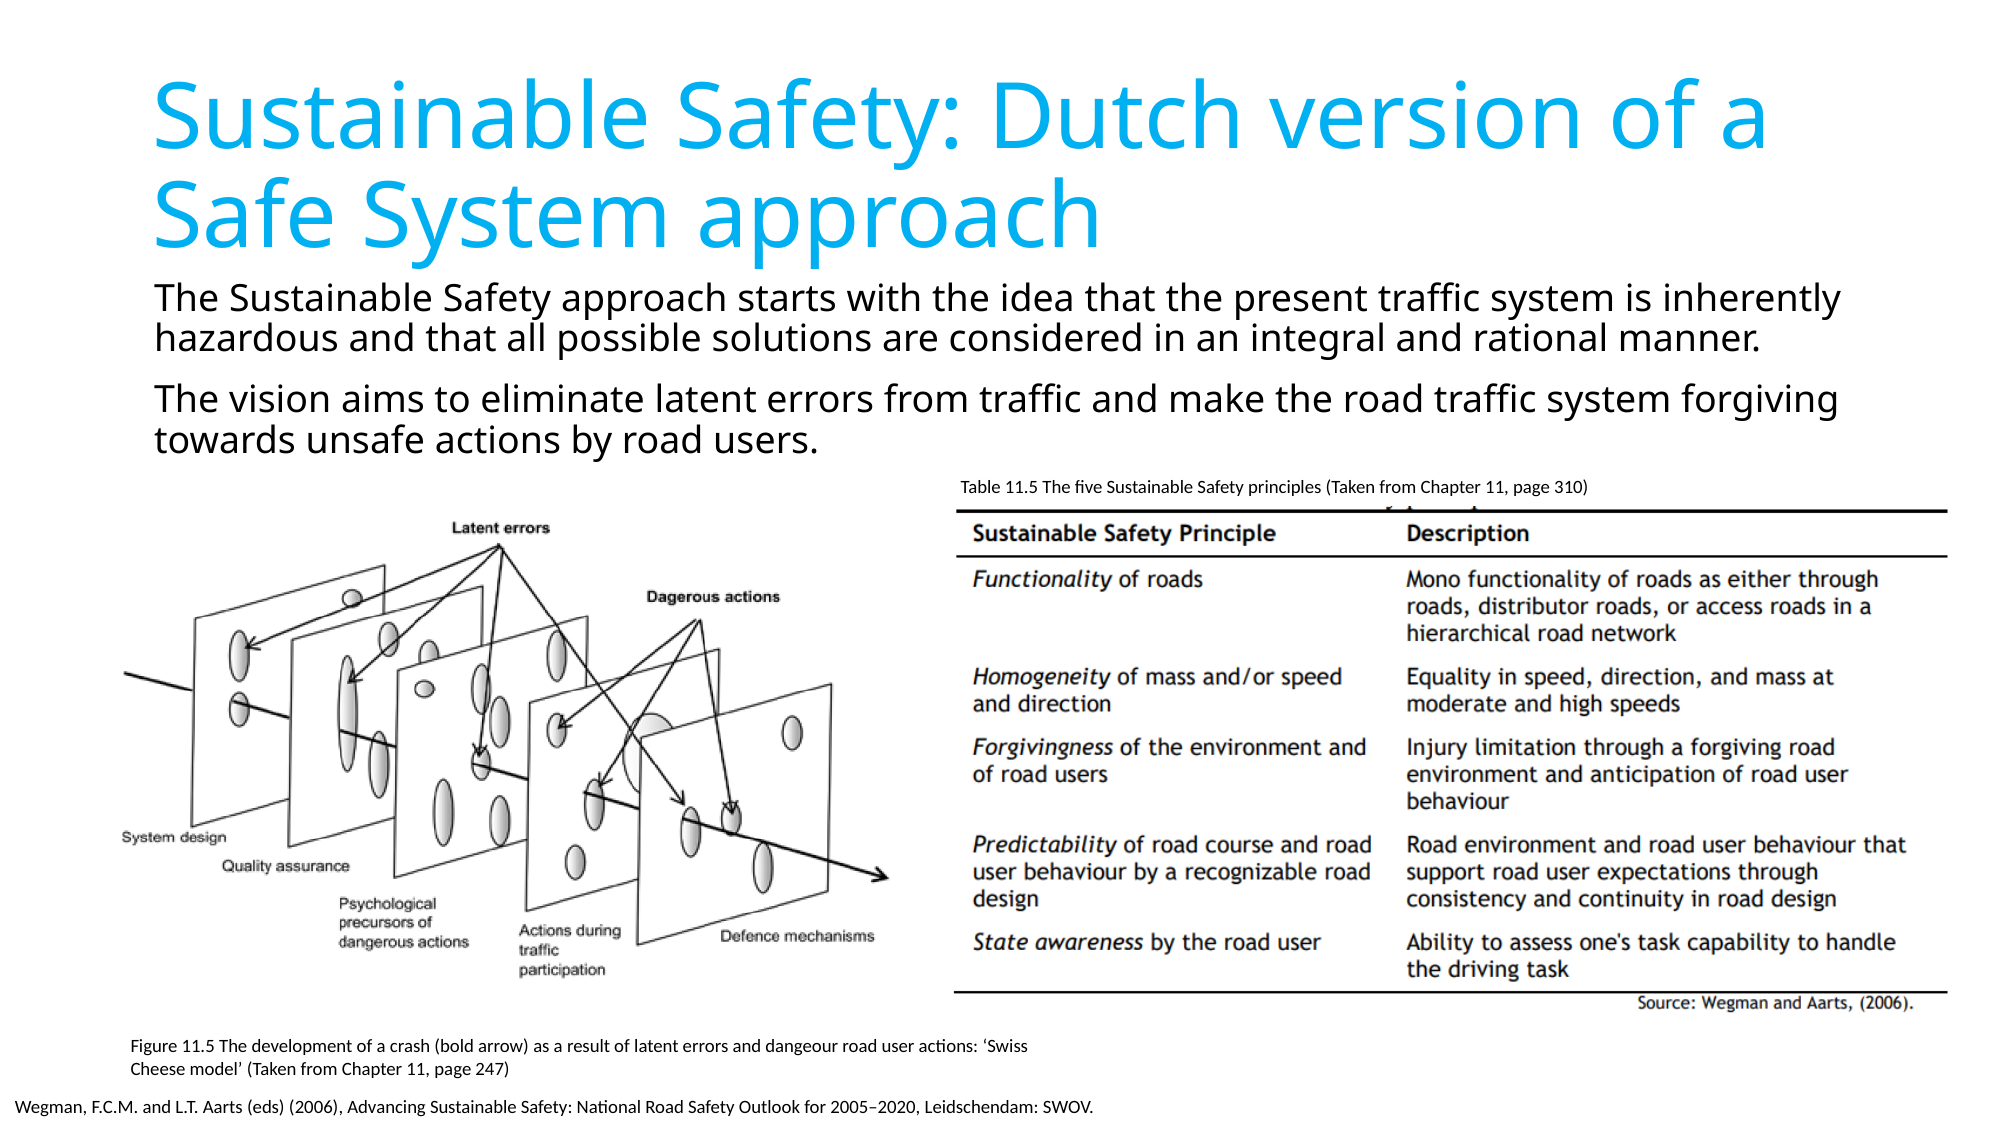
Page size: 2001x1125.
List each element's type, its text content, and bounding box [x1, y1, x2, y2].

text_box Table 11.5 The five Sustainable Safety principles (Taken from Chapter 11, page 310) [945, 467, 1947, 505]
list The Sustainable Safety approach starts with the idea that the present traffic system is inherently hazardous and that all possible solutions are considered in an integral and rational manner. The vision aims to eliminate latent errors from traffic and make the road traffic system forgiving towards unsafe actions by road users. [139, 271, 1865, 544]
title Sustainable Safety: Dutch version of a Safe System approach [137, 59, 1863, 278]
text_box Wegman, F.C.M. and L.T. Aarts (eds) (2006), Advancing Sustainable Safety: National Road Safety Outlook for 2005–2020, Leidschendam: SWOV. [0, 1087, 1247, 1125]
picture [947, 506, 1957, 1024]
picture [115, 469, 923, 987]
text_box Figure 11.5 The development of a crash (bold arrow) as a result of latent errors and dangeour road user actions: ‘Swiss Cheese model’ (Taken from Chapter 11, page 247) [115, 1026, 1068, 1087]
